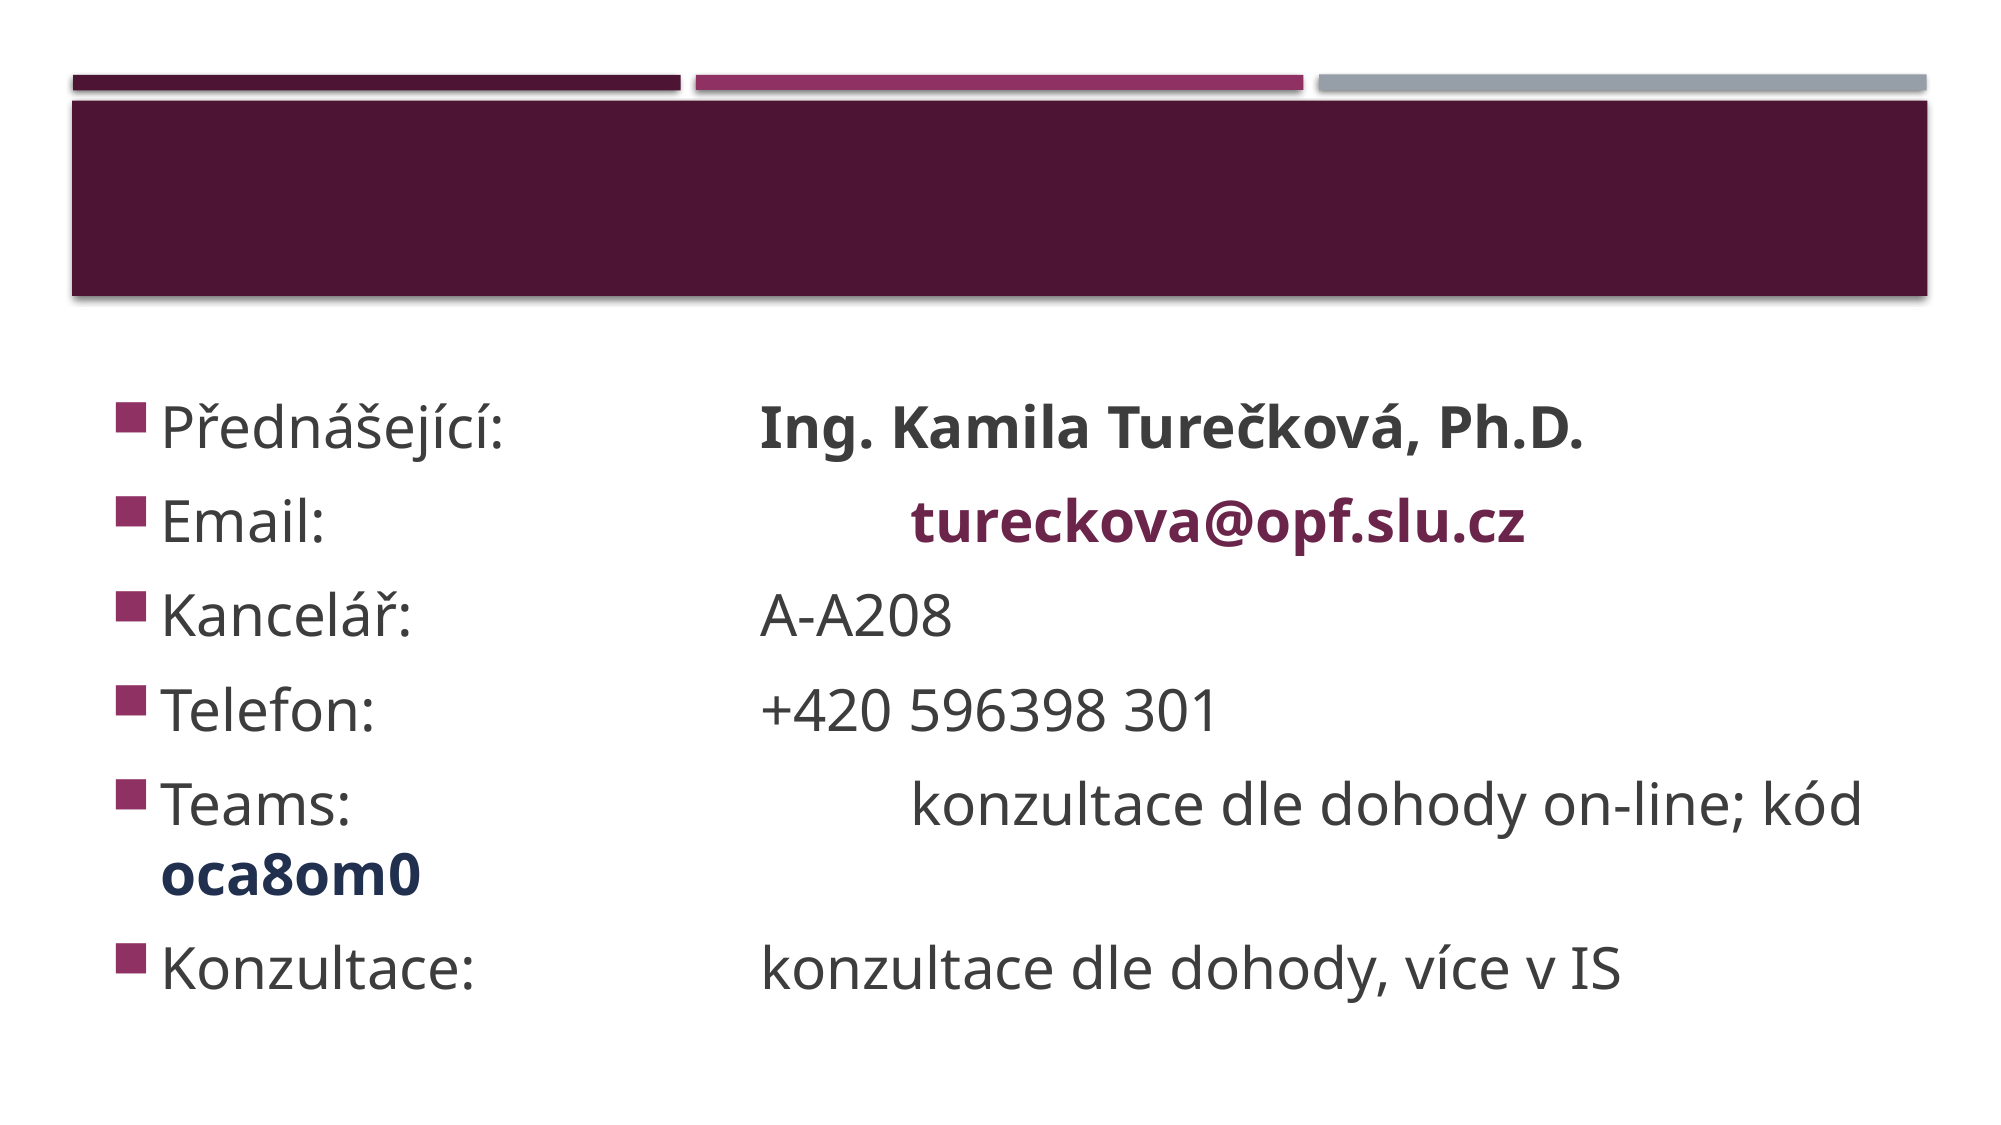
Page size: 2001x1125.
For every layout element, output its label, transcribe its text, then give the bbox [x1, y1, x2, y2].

list Přednášející: Ing. Kamila Turečková, Ph.D. Email: tureckova@opf.slu.cz Kancelář: A-A208 Telefon: +420 596398 301 Teams: konzultace dle dohody on-line; kód oca8om0 Konzultace: konzultace dle dohody, více v IS [95, 357, 1964, 1034]
